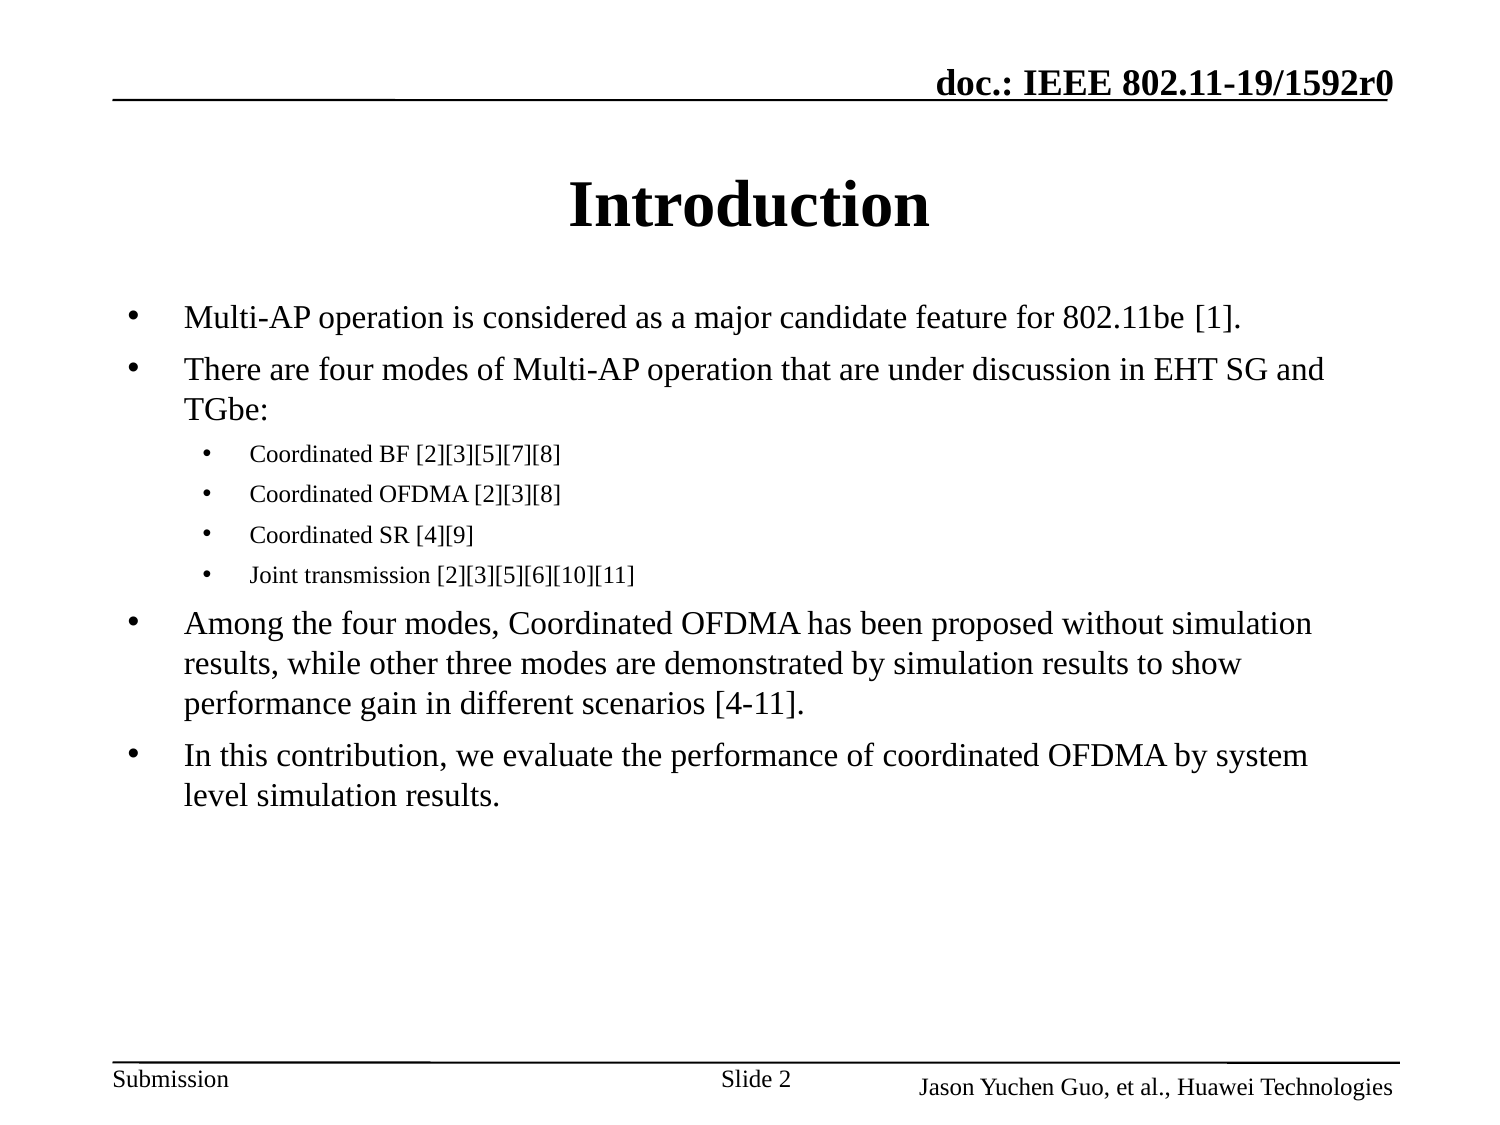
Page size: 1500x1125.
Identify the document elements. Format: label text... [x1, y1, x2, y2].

slide_number Slide 2 [712, 1061, 800, 1123]
list Multi-AP operation is considered as a major candidate feature for 802.11be [1]. There are four modes of Multi-AP operation that are under discussion in EHT SG and TGbe: Coordinated BF [2][3][5][7][8] Coordinated OFDMA [2][3][8] Coordinated SR [4][9] Joint transmission [2][3][5][6][10][11] Among the four modes, Coordinated OFDMA has been proposed without simulation results, while other three modes are demonstrated by simulation results to show performance gain in different scenarios [4-11]. In this contribution, we evaluate the performance of coordinated OFDMA by system level simulation results. [112, 286, 1388, 988]
title Introduction [112, 112, 1388, 286]
